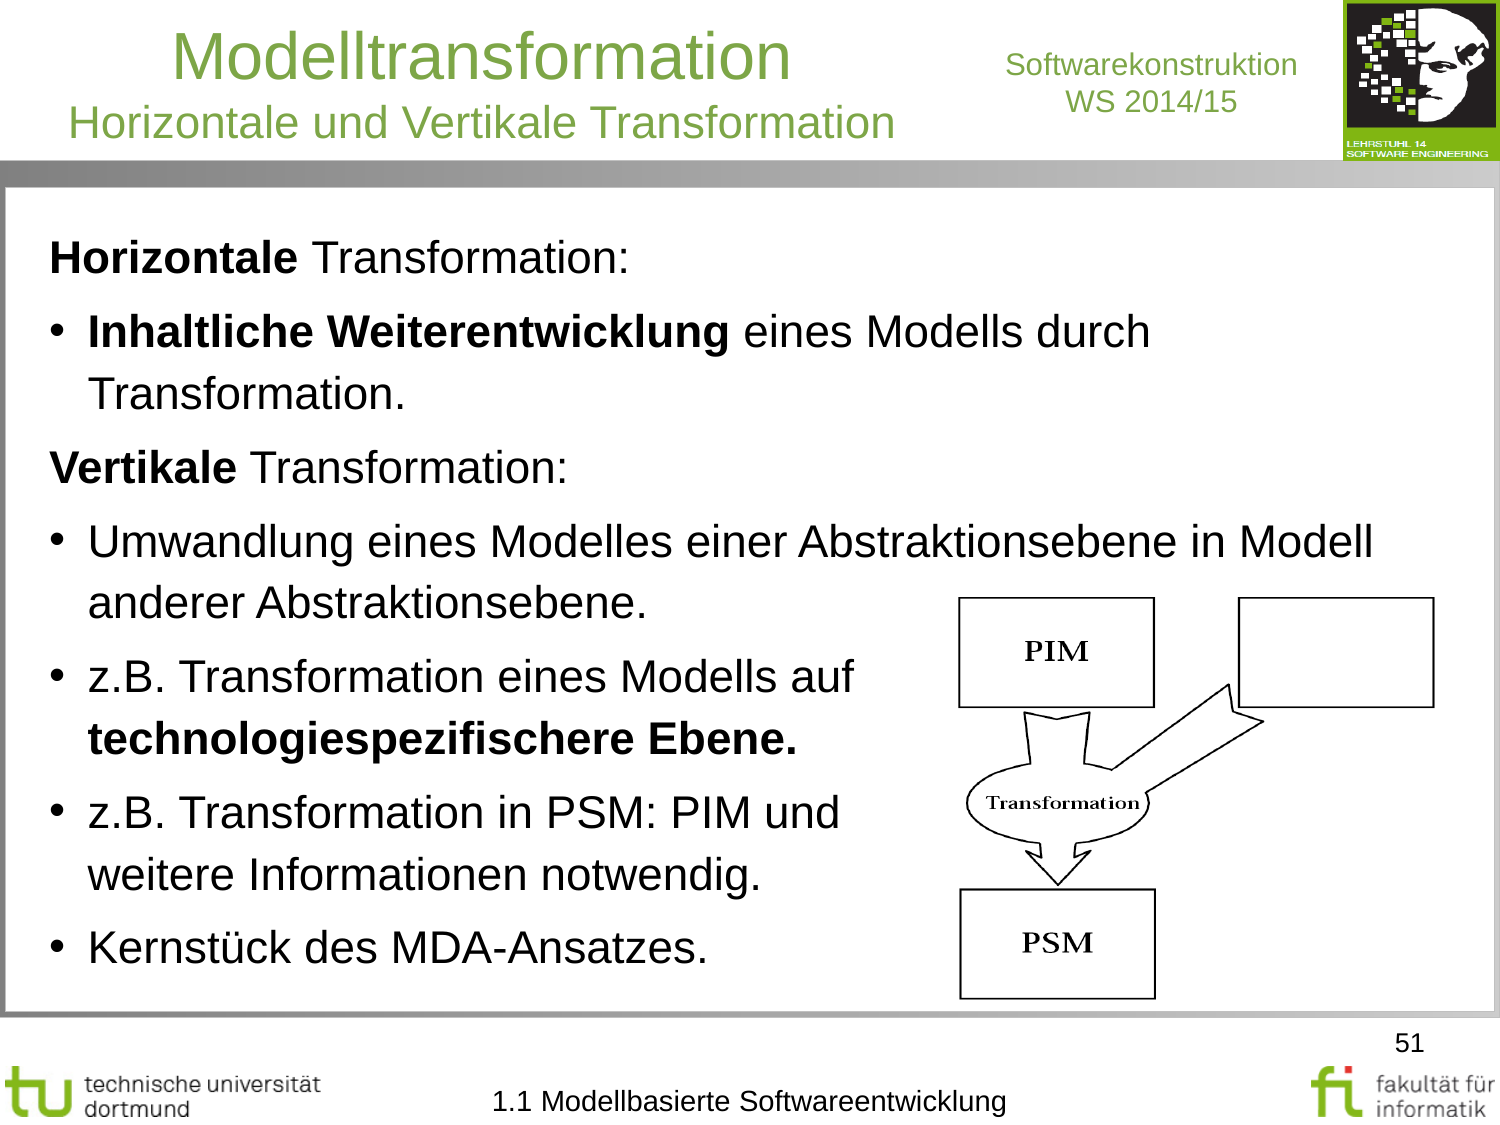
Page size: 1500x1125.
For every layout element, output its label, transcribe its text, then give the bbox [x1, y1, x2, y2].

text_box Modelltransformation Horizontale und Vertikale Transformation [0, 6, 965, 154]
picture [1311, 1066, 1495, 1117]
text_box Horizontale Transformation: Inhaltliche Weiterentwicklung eines Modells durch Transformation. Vertikale Transformation: Umwandlung eines Modelles einer Abstraktionsebene in Modell anderer Abstraktionsebene. z.B. Transformation eines Modells auf technologiespezifischere Ebene. z.B. Transformation in PSM: PIM und weitere Informationen notwendig. Kernstück des MDA-Ansatzes. [17, 214, 1494, 1007]
slide_number 51 [1075, 1024, 1425, 1072]
footer 1.1 Modellbasierte Softwareentwicklung [361, 1082, 1139, 1117]
picture [5, 1066, 321, 1117]
picture [955, 595, 1436, 1000]
picture [1343, 0, 1500, 161]
